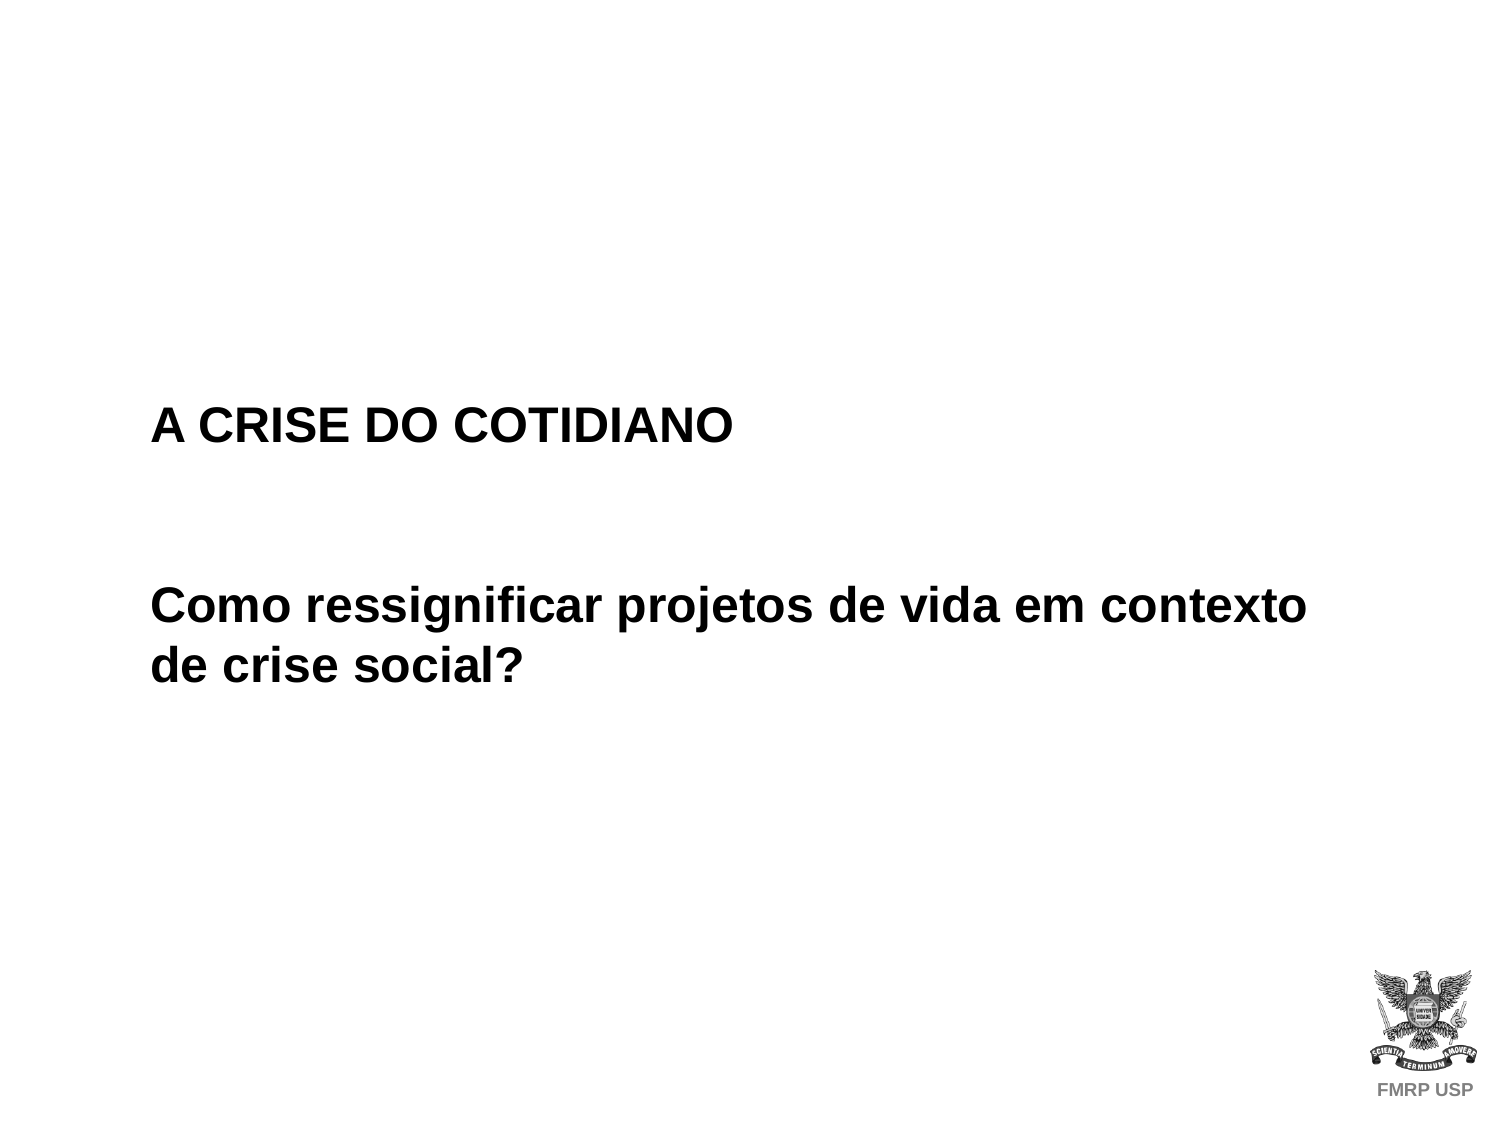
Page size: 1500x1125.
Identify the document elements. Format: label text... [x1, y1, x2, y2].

picture [1370, 970, 1477, 1071]
text_box A CRISE DO COTIDIANO Como ressignificar projetos de vida em contexto de crise social? [135, 385, 1365, 700]
